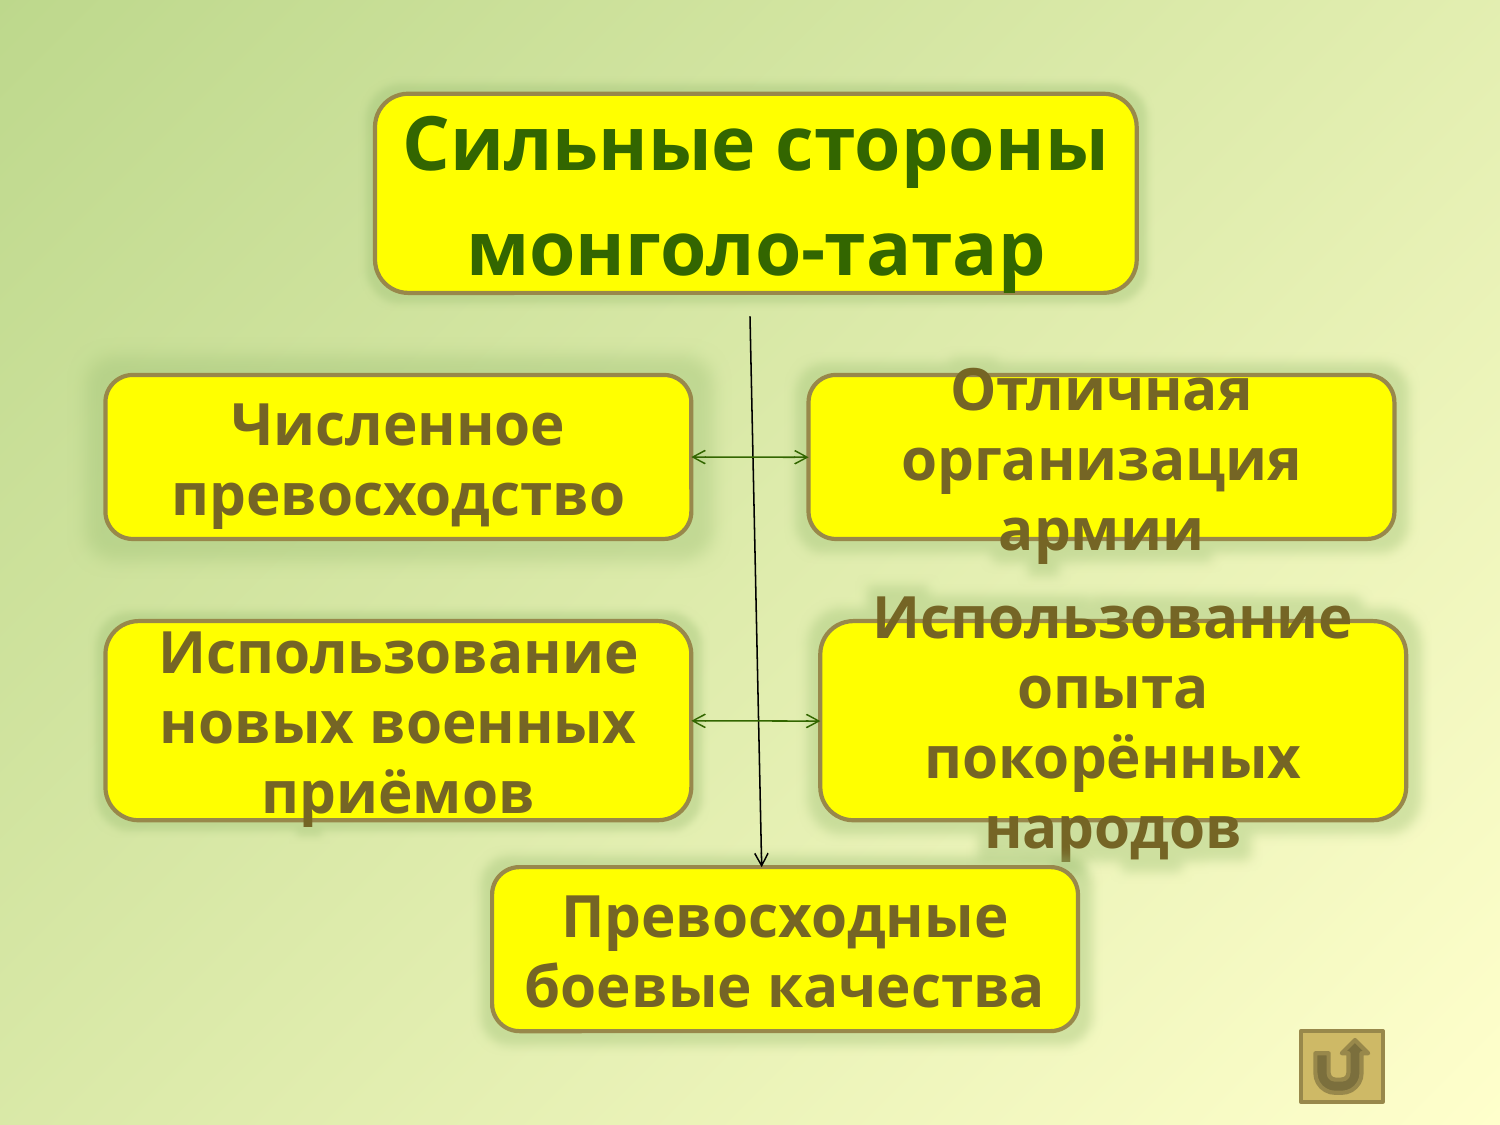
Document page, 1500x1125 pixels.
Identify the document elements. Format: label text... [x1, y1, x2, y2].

text_box [1299, 1029, 1385, 1104]
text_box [480, 585, 1032, 598]
text_box Отличная организация армии [806, 372, 1397, 542]
text_box Превосходные боевые качества [490, 865, 1081, 1034]
text_box Сильные стороны монголо-татар [372, 91, 1139, 296]
text_box Численное превосходство [103, 372, 694, 542]
text_box Использование опыта покорённых народов [818, 618, 1409, 823]
text_box Использование новых военных приёмов [103, 618, 694, 823]
